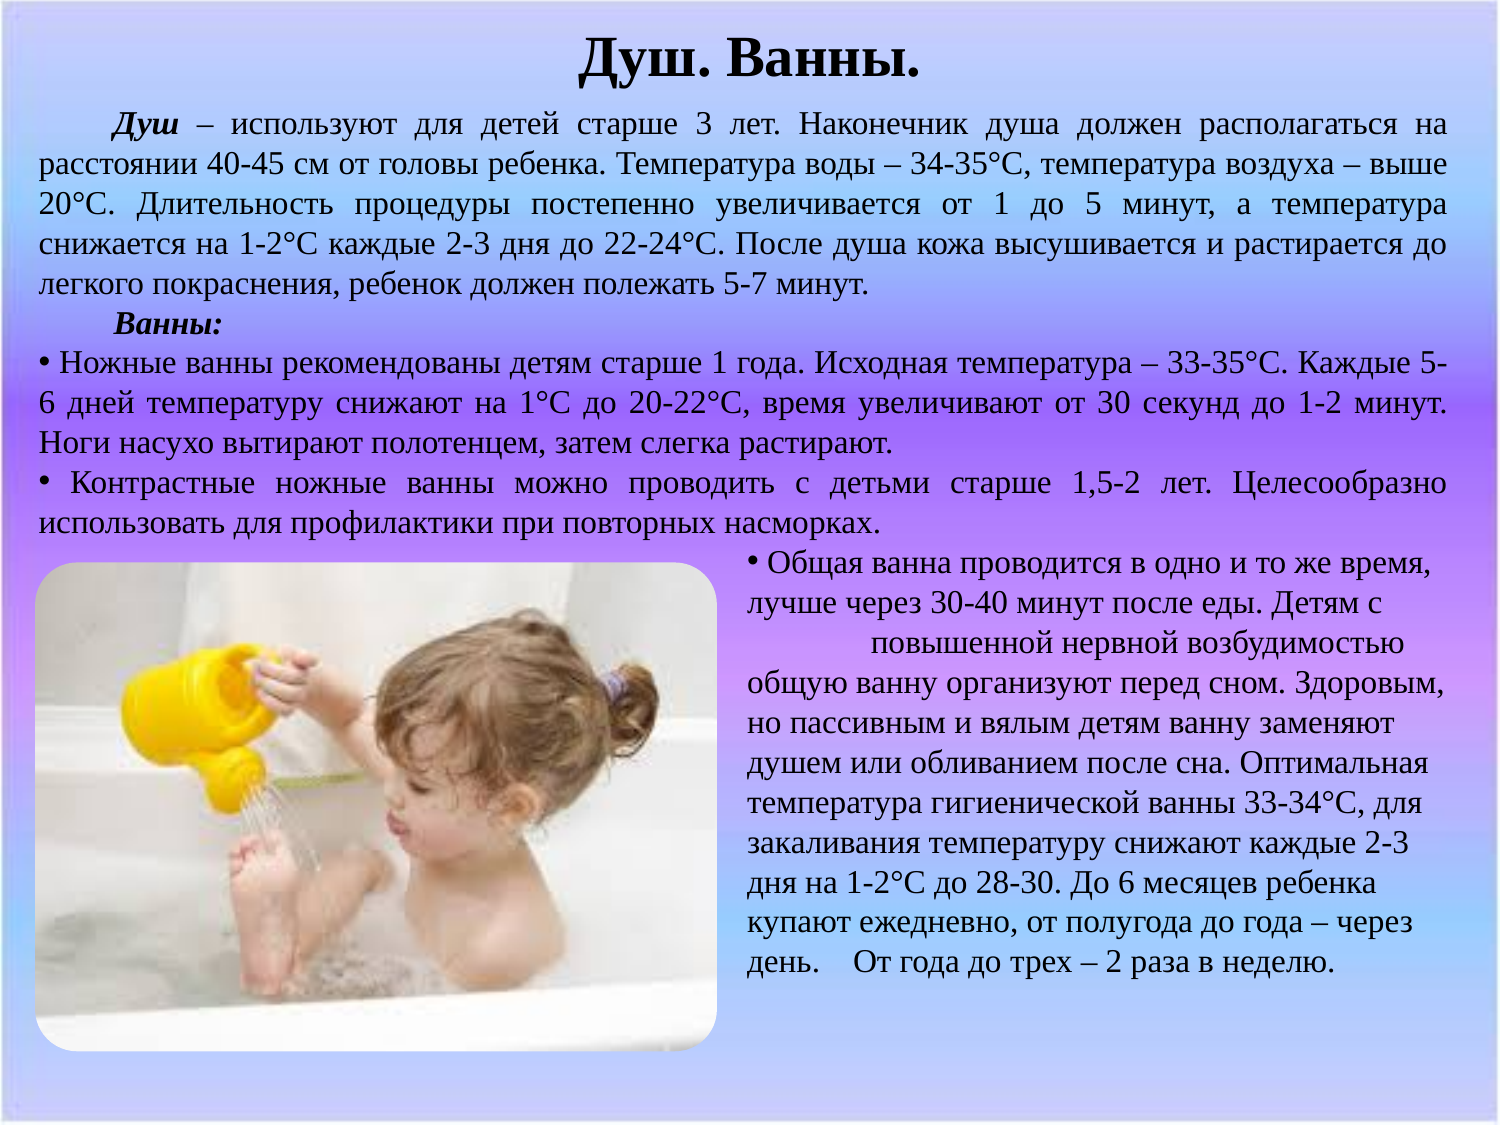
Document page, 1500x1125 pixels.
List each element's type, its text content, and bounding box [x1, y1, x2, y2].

title Душ. Ванны. [75, 0, 1425, 93]
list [34, 562, 718, 1052]
list Душ – используют для детей старше 3 лет. Наконечник душа должен располагаться на расстоянии 40-45 см от головы ребенка. Температура воды – 34-35°С, температура воздуха – выше 20°С. Длительность процедуры постепенно увеличивается от 1 до 5 минут, а температура снижается на 1-2°С каждые 2-3 дня до 22-24°С. После душа кожа высушивается и растирается до легкого покраснения, ребенок должен полежать 5-7 минут. Ванны: Ножные ванны рекомендованы детям старше 1 года. Исходная температура – 33-35°С. Каждые 5-6 дней температуру снижают на 1°С до 20-22°С, время увеличивают от 30 секунд до 1-2 минут. Ноги насухо вытирают полотенцем, затем слегка растирают. Контрастные ножные ванны можно проводить с детьми старше 1,5-2 лет. Целесообразно использовать для профилактики при повторных насморках. Общая ванна проводится в одно и то же время, лучше через 30-40 минут после еды. Детям с повышенной нервной возбудимостью общую ванну организуют перед сном. Здоровым, но пассивным и вялым детям ванну заменяют душем или обливанием после сна. Оптимальная температура гигиенической ванны 33-34°С, для закаливания температуру снижают каждые 2-3 дня на 1-2°С до 28-30. До 6 месяцев ребенка купают ежедневно, от полугода до года – через день. От года до трех – 2 раза в неделю. [23, 93, 1465, 622]
picture [0, 0, 1500, 1125]
